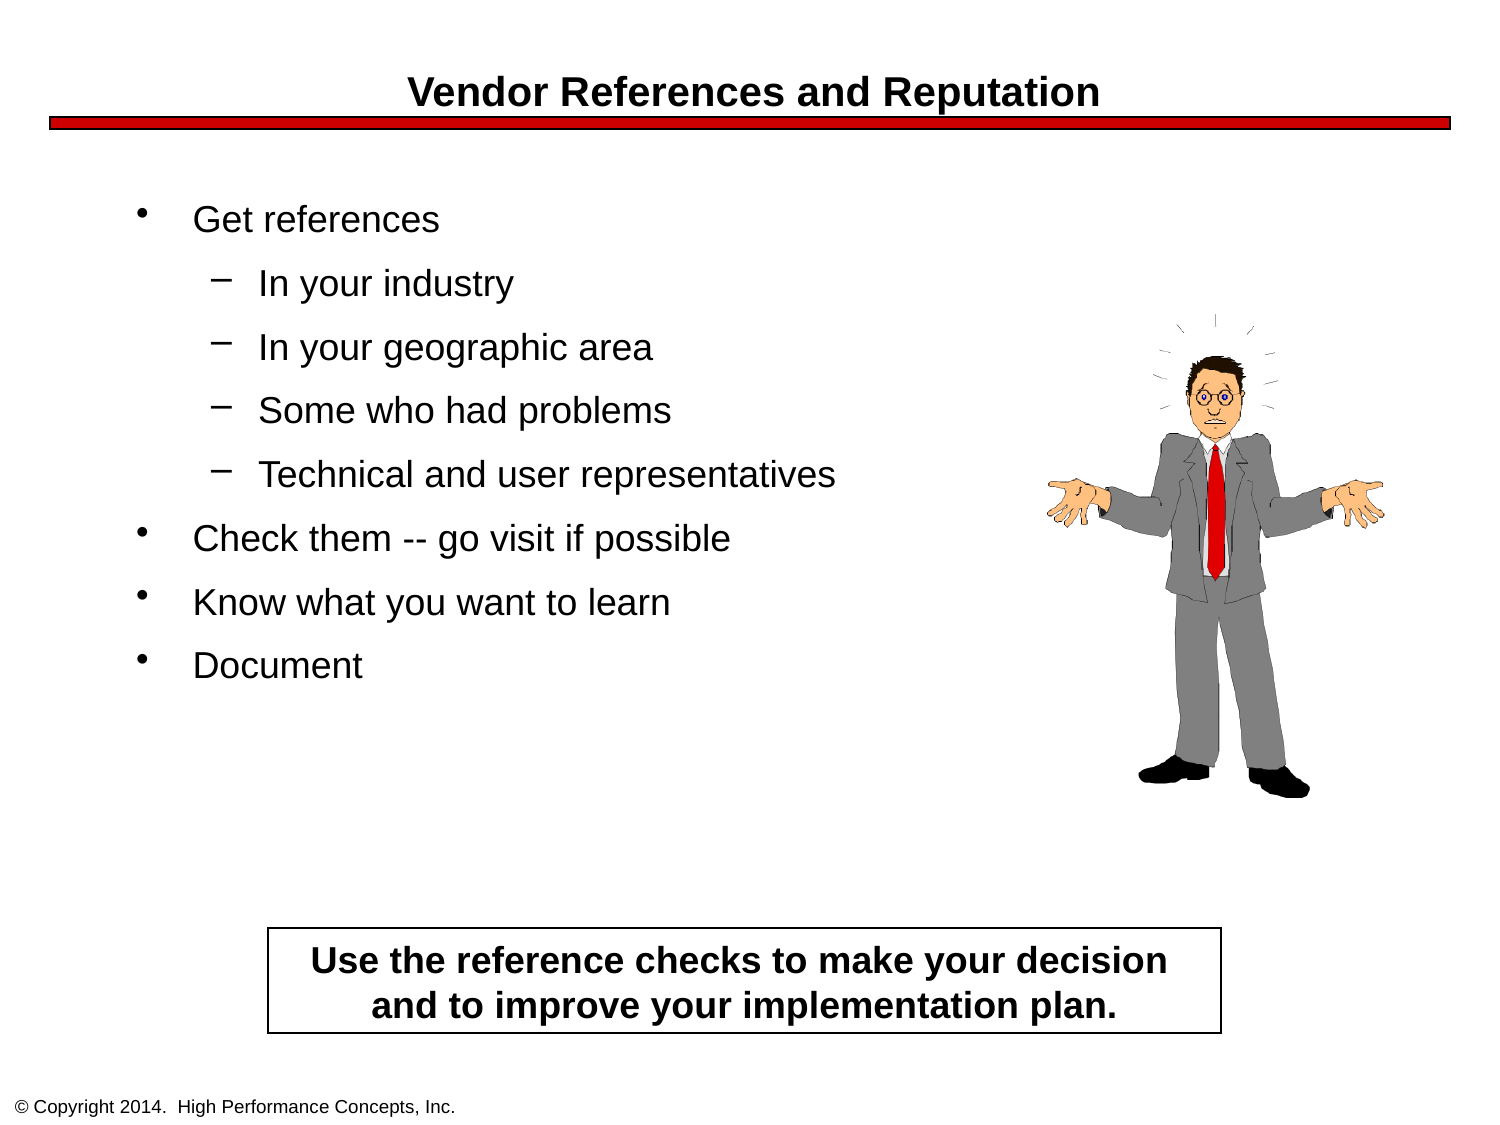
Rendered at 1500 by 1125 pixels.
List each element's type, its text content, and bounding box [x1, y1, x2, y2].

title Vendor References and Reputation [166, 33, 1342, 147]
list Get references In your industry In your geographic area Some who had problems Technical and user representatives Check them -- go visit if possible Know what you want to learn Document [121, 187, 1297, 788]
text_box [1046, 314, 1387, 799]
text_box Use the reference checks to make your decision and to improve your implementation plan. [268, 928, 1222, 1033]
